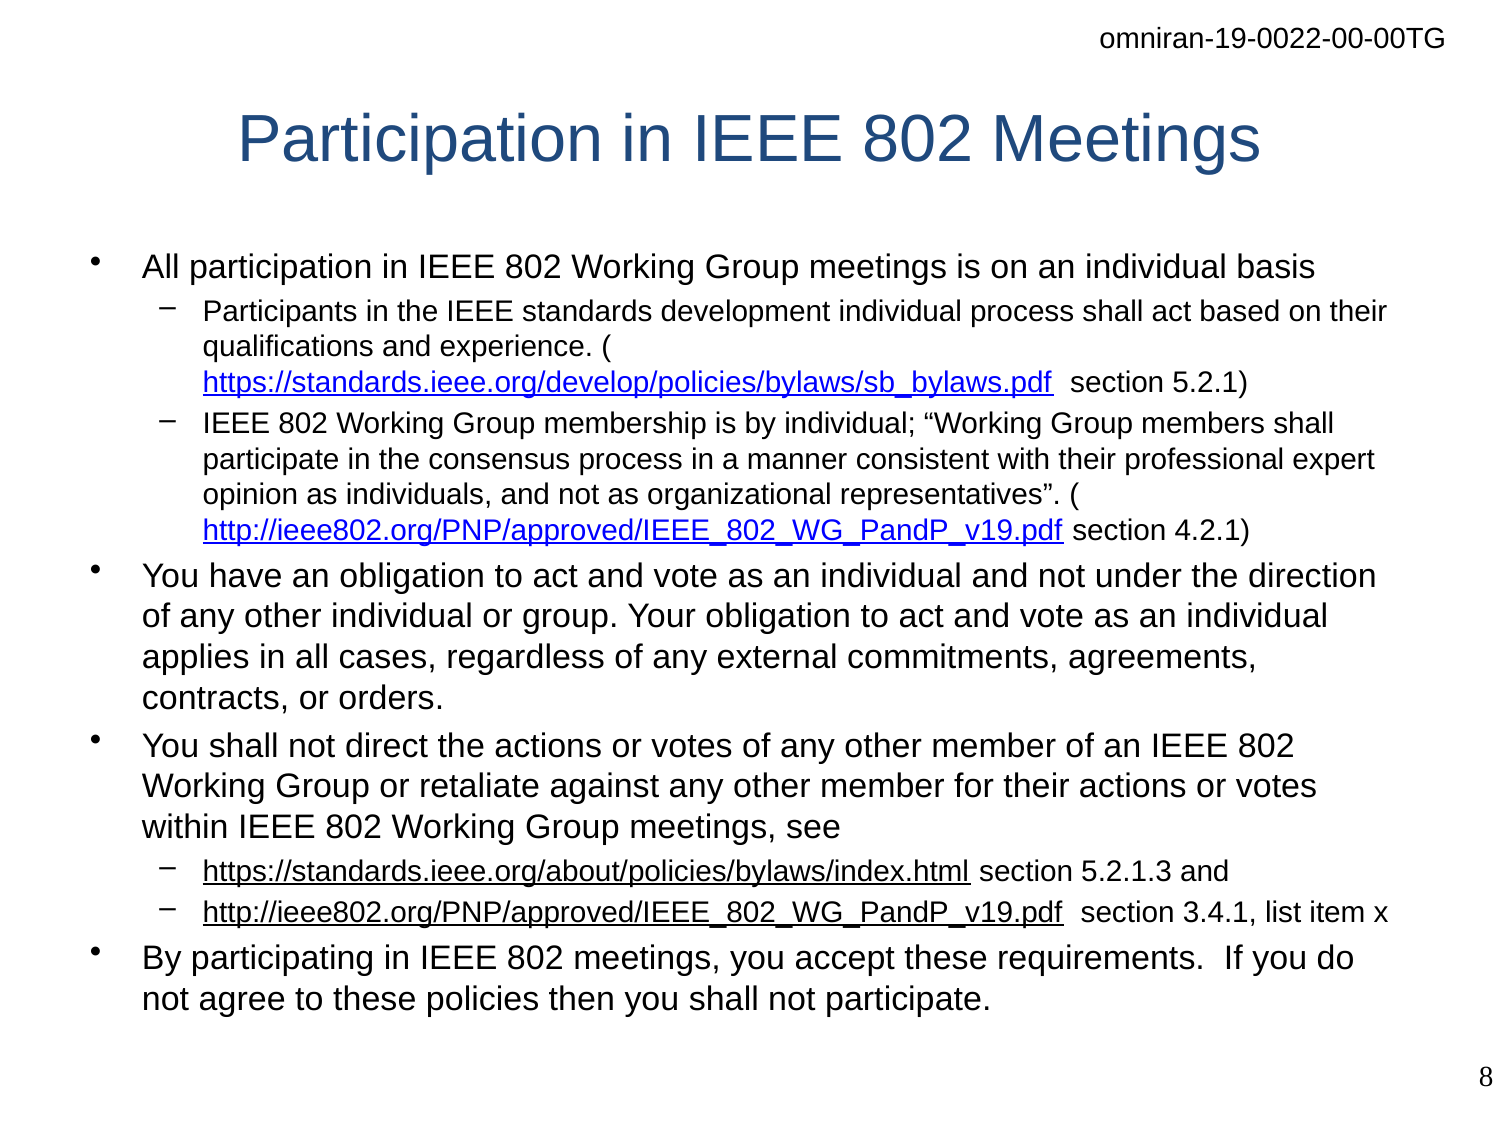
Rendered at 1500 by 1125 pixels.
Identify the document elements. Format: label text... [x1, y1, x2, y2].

list All participation in IEEE 802 Working Group meetings is on an individual basis Participants in the IEEE standards development individual process shall act based on their qualifications and experience. (https://standards.ieee.org/develop/policies/bylaws/sb_bylaws.pdf section 5.2.1) IEEE 802 Working Group membership is by individual; “Working Group members shall participate in the consensus process in a manner consistent with their professional expert opinion as individuals, and not as organizational representatives”. (http://ieee802.org/PNP/approved/IEEE_802_WG_PandP_v19.pdf section 4.2.1) You have an obligation to act and vote as an individual and not under the direction of any other individual or group. Your obligation to act and vote as an individual applies in all cases, regardless of any external commitments, agreements, contracts, or orders. You shall not direct the actions or votes of any other member of an IEEE 802 Working Group or retaliate against any other member for their actions or votes within IEEE 802 Working Group meetings, see https://standards.ieee.org/about/policies/bylaws/index.html section 5.2.1.3 and http://ieee802.org/PNP/approved/IEEE_802_WG_PandP_v19.pdf section 3.4.1, list item x By participating in IEEE 802 meetings, you accept these requirements. If you do not agree to these policies then you shall not participate. [75, 237, 1425, 1025]
title Participation in IEEE 802 Meetings [75, 45, 1425, 225]
